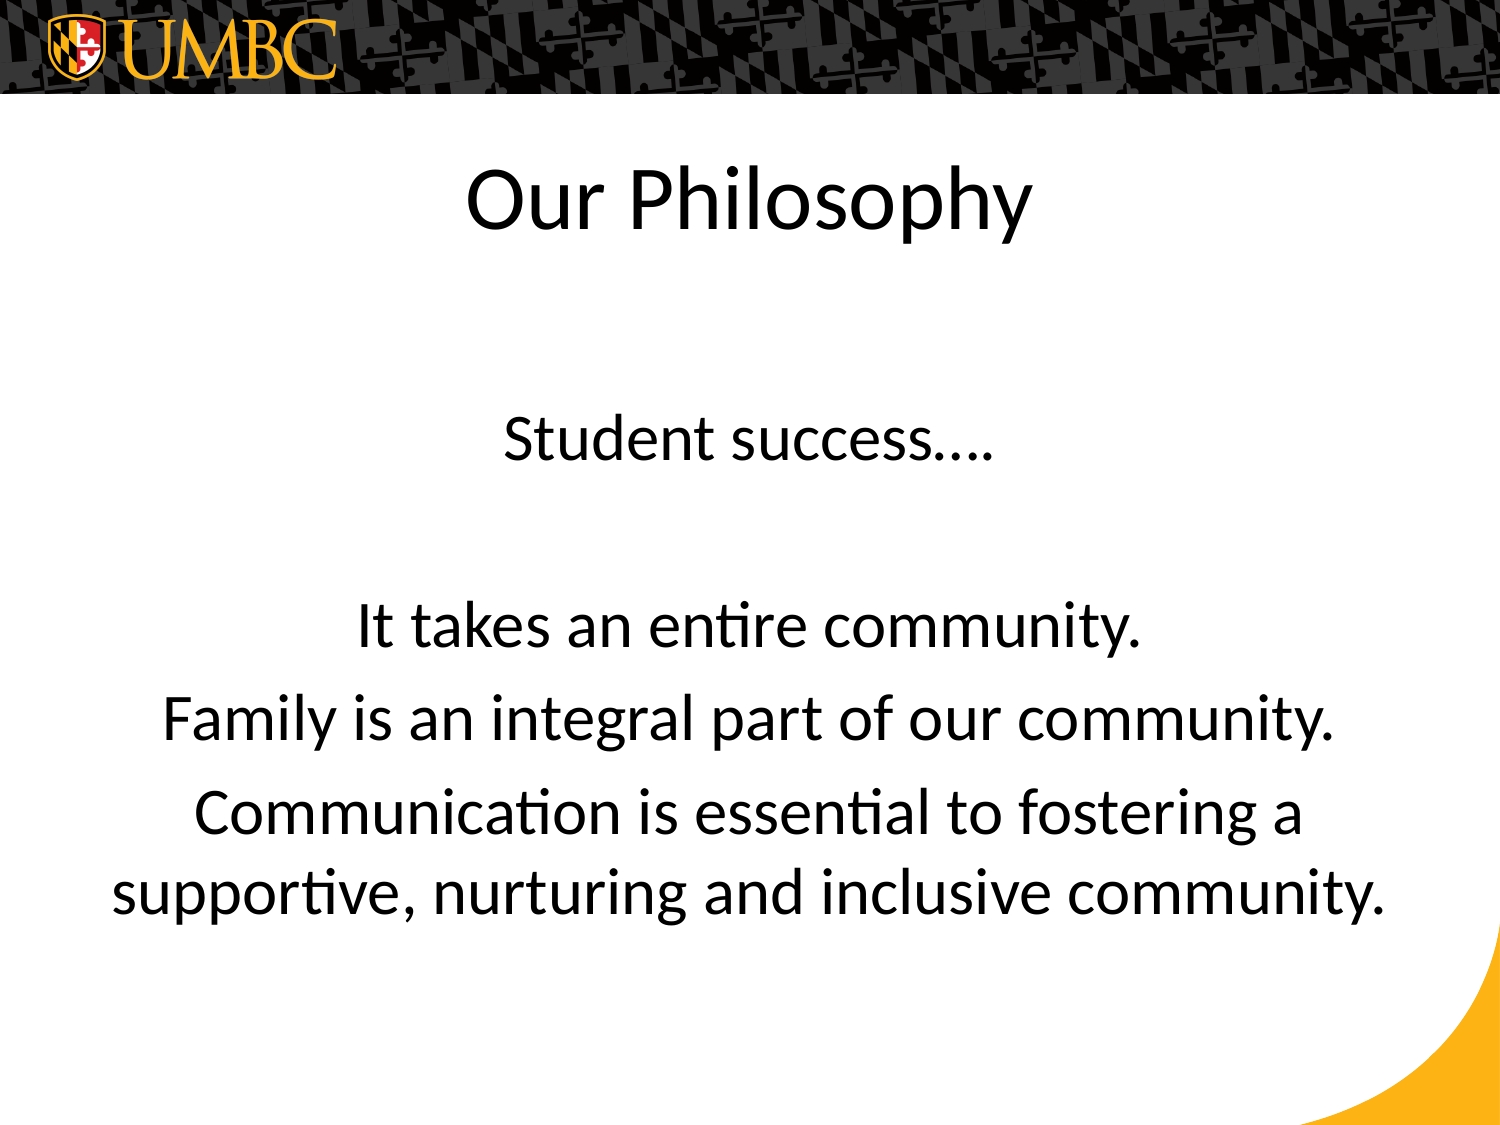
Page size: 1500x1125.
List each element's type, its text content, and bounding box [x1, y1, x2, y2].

title Our Philosophy [75, 98, 1425, 287]
picture [1299, 921, 1500, 1125]
picture [0, 0, 1500, 94]
list Student success…. It takes an entire community. Family is an integral part of our community. Communication is essential to fostering a supportive, nurturing and inclusive community. [75, 316, 1425, 1005]
